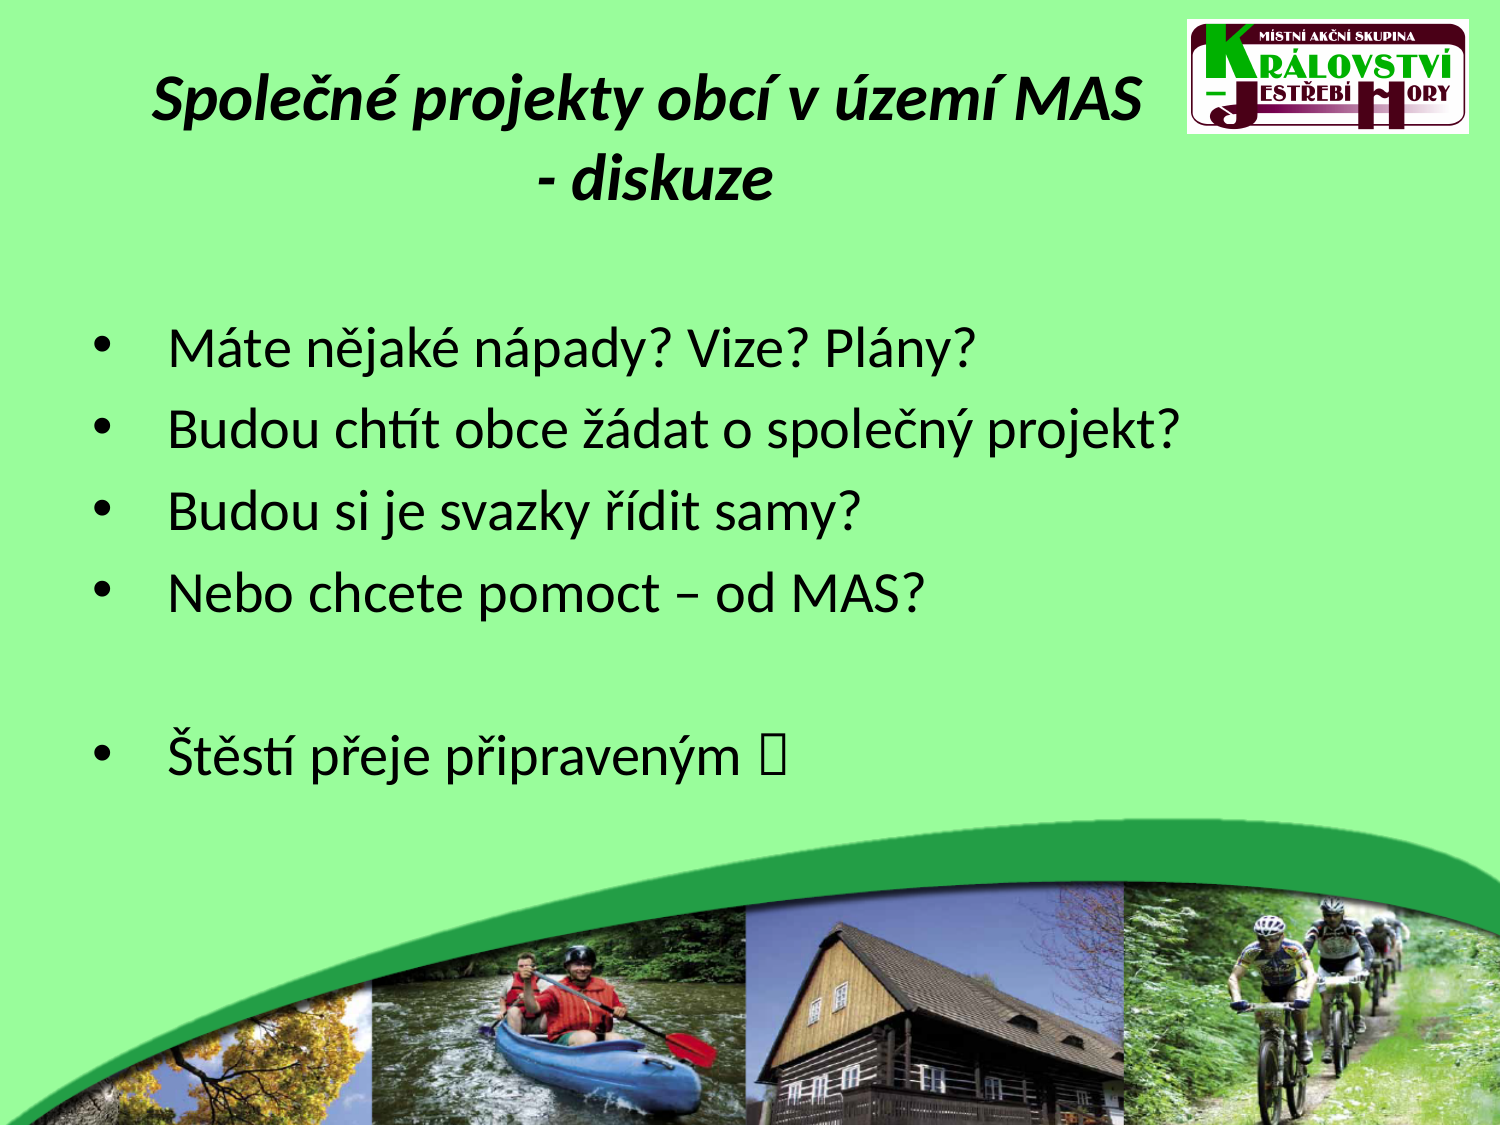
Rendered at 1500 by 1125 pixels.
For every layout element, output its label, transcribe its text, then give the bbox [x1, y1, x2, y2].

title Společné projekty obcí v území MAS - diskuze [17, 26, 1293, 242]
subtitle Máte nějaké nápady? Vize? Plány? Budou chtít obce žádat o společný projekt? Budou si je svazky řídit samy? Nebo chcete pomoct – od MAS? Štěstí přeje připraveným  [76, 213, 1424, 801]
picture [1186, 18, 1469, 135]
picture [0, 802, 1500, 1125]
